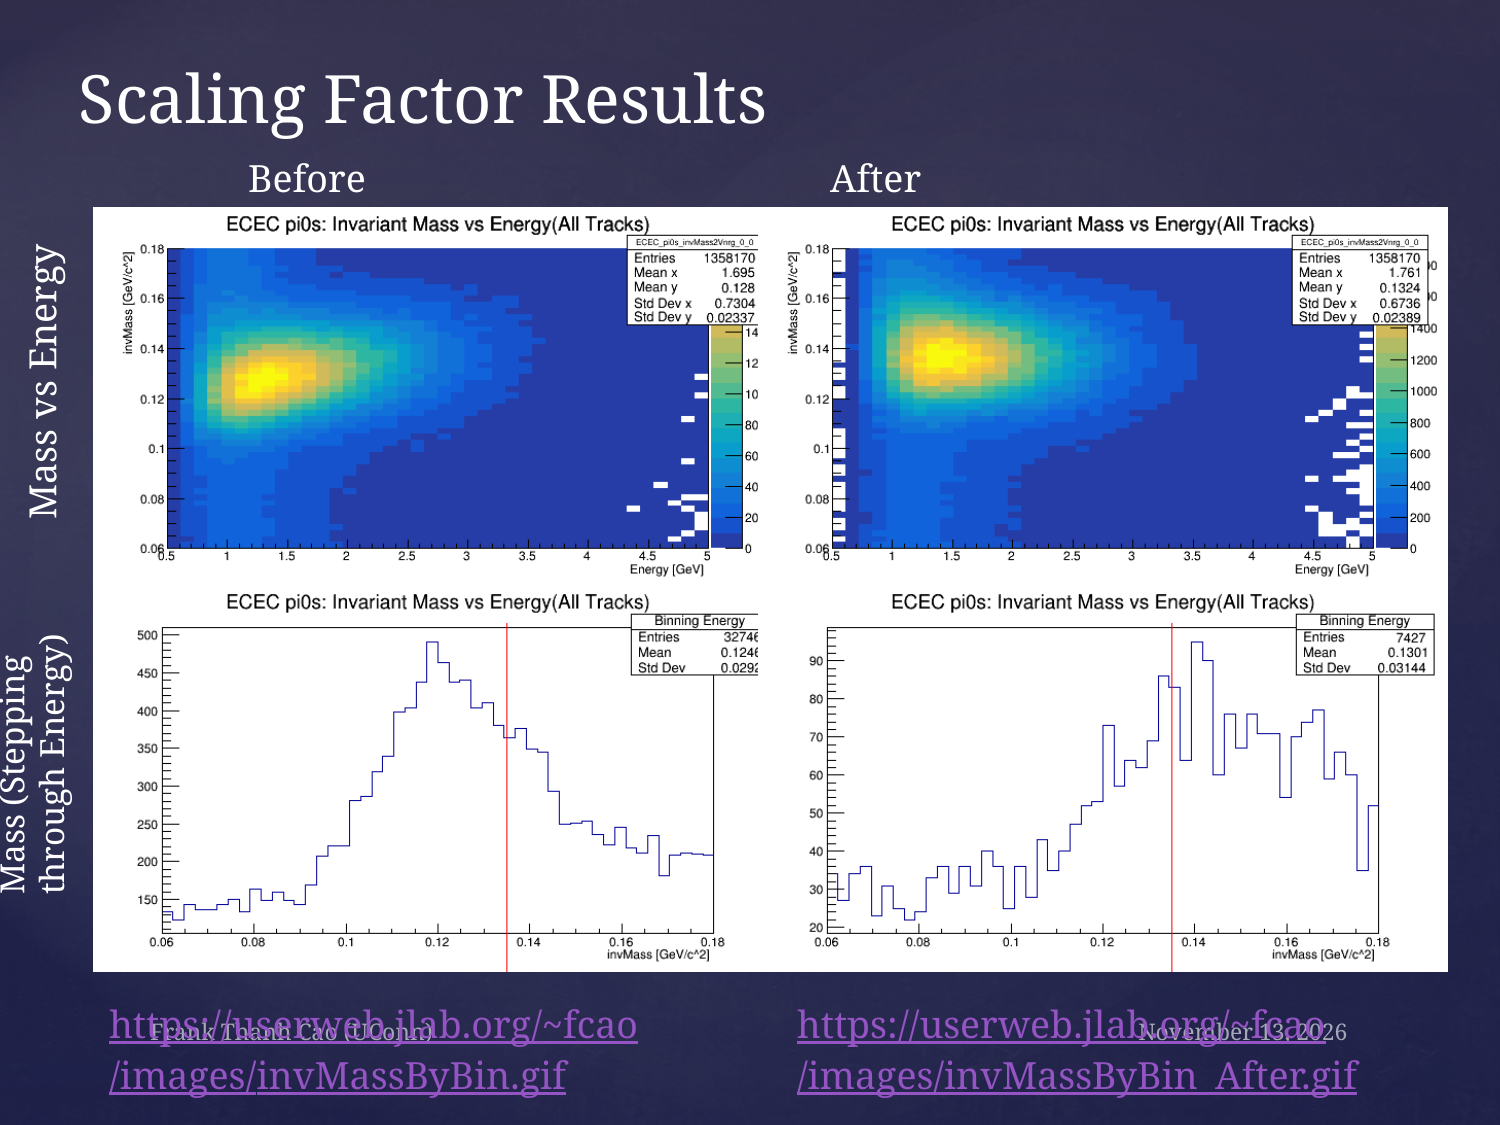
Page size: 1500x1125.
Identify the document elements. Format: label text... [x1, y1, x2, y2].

text_box Mass vs Energy [11, 255, 82, 544]
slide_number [1012, 1009, 1363, 1070]
text_box Mass (Stepping through Energy) [0, 646, 82, 910]
picture [92, 206, 1449, 972]
footer Frank Thanh Cao (UConn) [135, 1009, 885, 1070]
text_box Before [233, 147, 381, 202]
title Scaling Factor Results [64, 0, 1430, 144]
text_box https://userweb.jlab.org/~fcao/images/invMassByBin.gif [94, 993, 782, 1110]
text_box https://userweb.jlab.org/~fcao/images/invMassByBin_After.gif [782, 993, 1472, 1110]
text_box After [815, 147, 937, 202]
